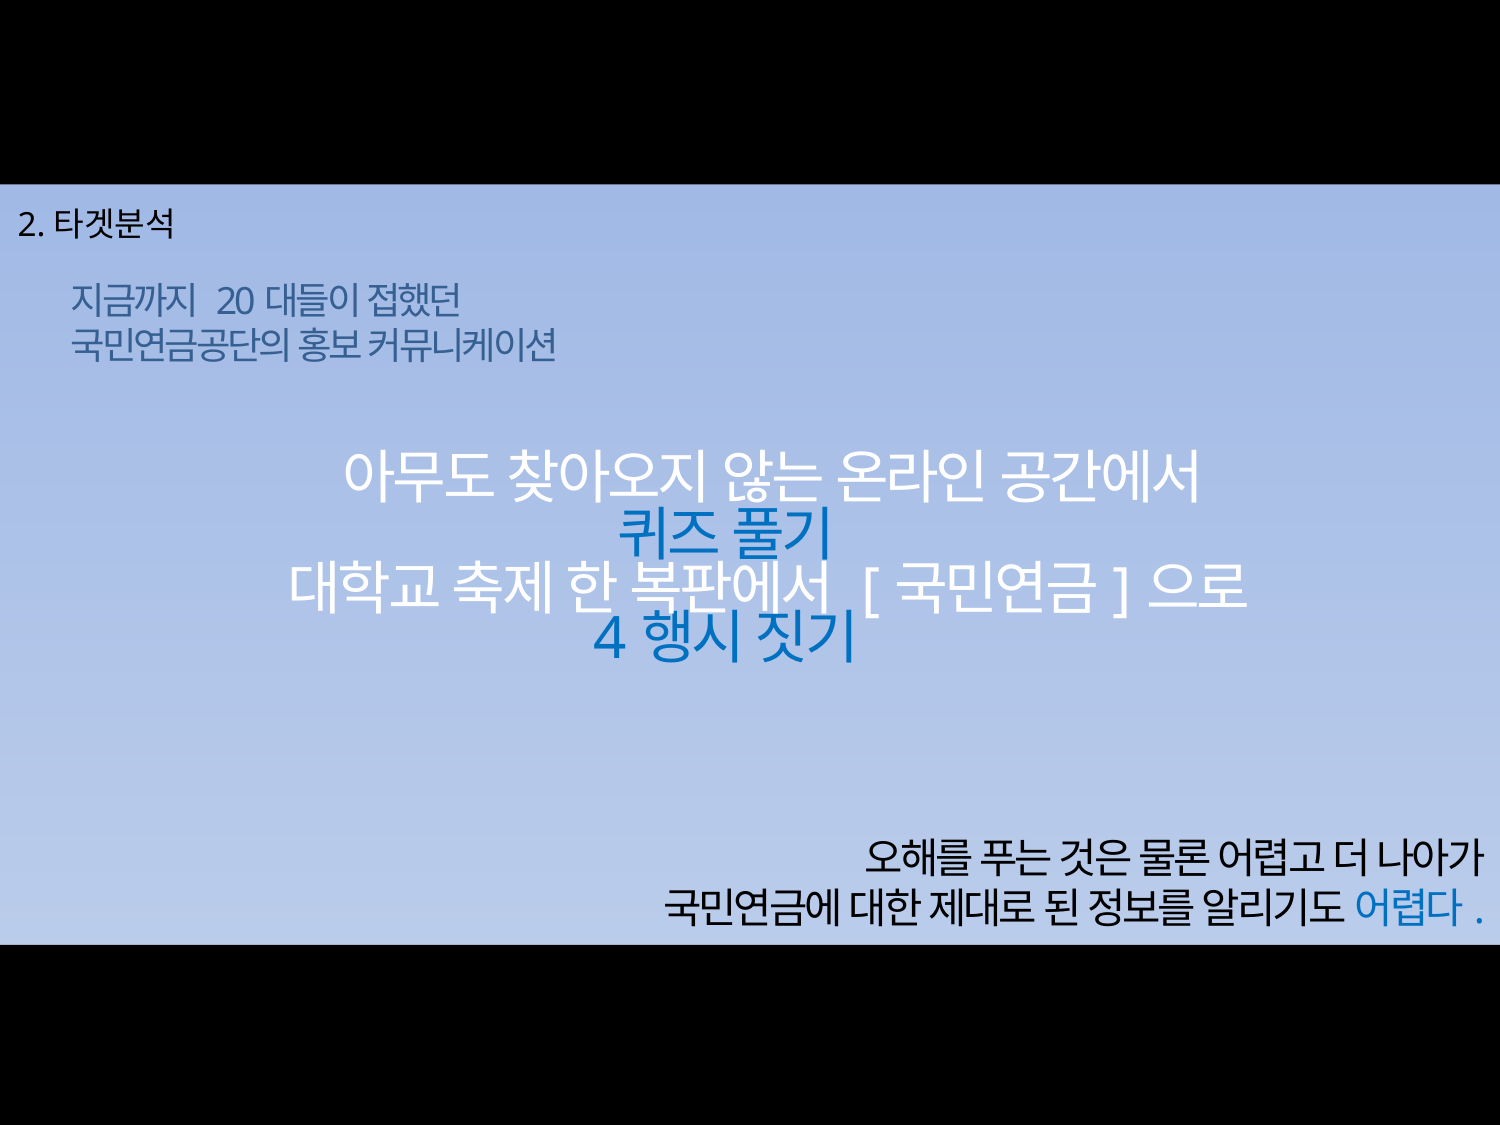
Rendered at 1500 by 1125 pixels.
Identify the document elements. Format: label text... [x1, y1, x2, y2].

text_box 지금까지 20대들이 접했던 국민연금공단의 홍보 커뮤니케이션 [56, 269, 576, 375]
text_box 2.타겟분석 [3, 195, 266, 251]
text_box 4행시 짓기 [478, 629, 975, 678]
text_box 아무도 찾아오지 않는 온라인 공간에서 [218, 432, 1328, 518]
text_box [0, 943, 1500, 1125]
text_box 퀴즈 풀기 [478, 518, 975, 543]
text_box 대학교 축제 한 복판에서 [국민연금]으로 [220, 543, 1331, 629]
text_box [0, 0, 1500, 186]
text_box 오해를 푸는 것은 물론 어렵고 더 나아가 국민연금에 대한 제대로 된 정보를 알리기도 어렵다. [390, 824, 1500, 940]
